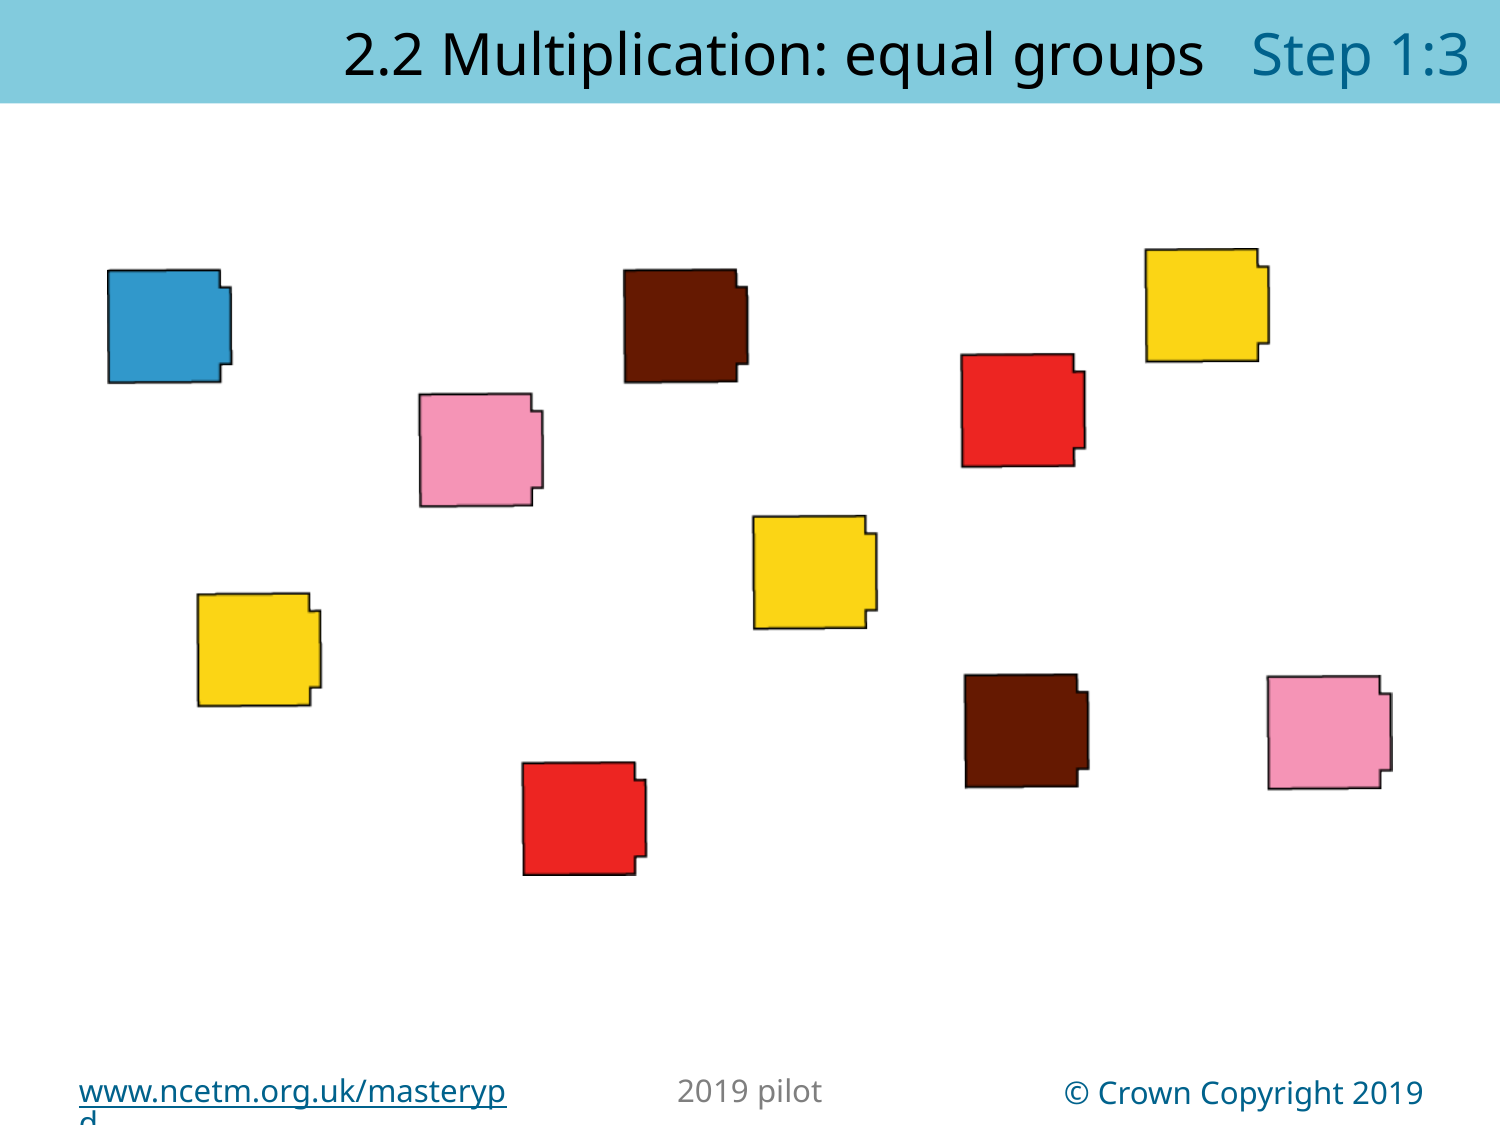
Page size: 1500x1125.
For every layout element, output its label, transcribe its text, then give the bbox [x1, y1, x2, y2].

list 2.2 Multiplication: equal groups Step 1:3 [0, 0, 1500, 104]
picture [106, 248, 1394, 877]
